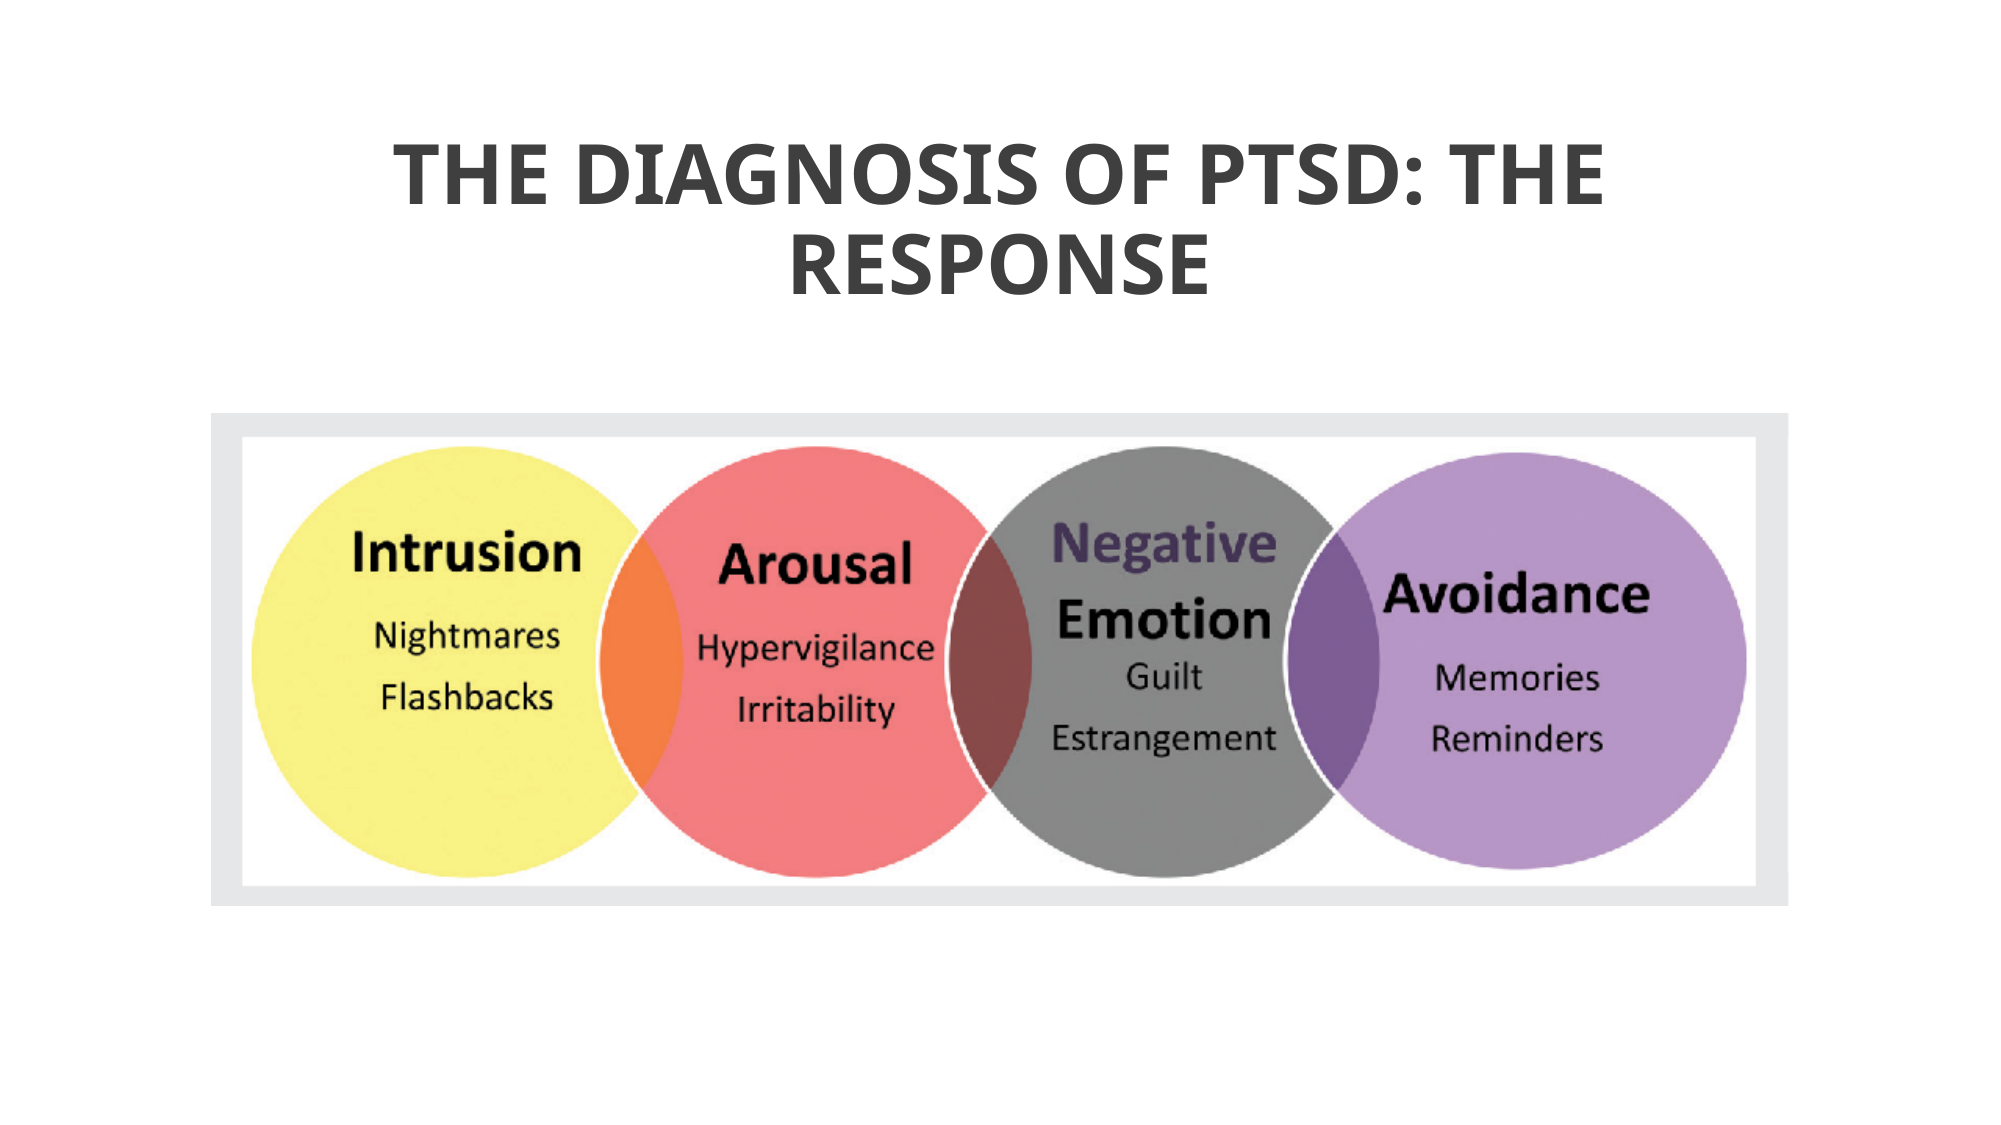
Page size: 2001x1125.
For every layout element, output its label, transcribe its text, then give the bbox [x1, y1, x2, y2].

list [210, 413, 1789, 906]
title THE DIAGNOSIS OF PTSD: THE RESPONSE [187, 101, 1813, 344]
